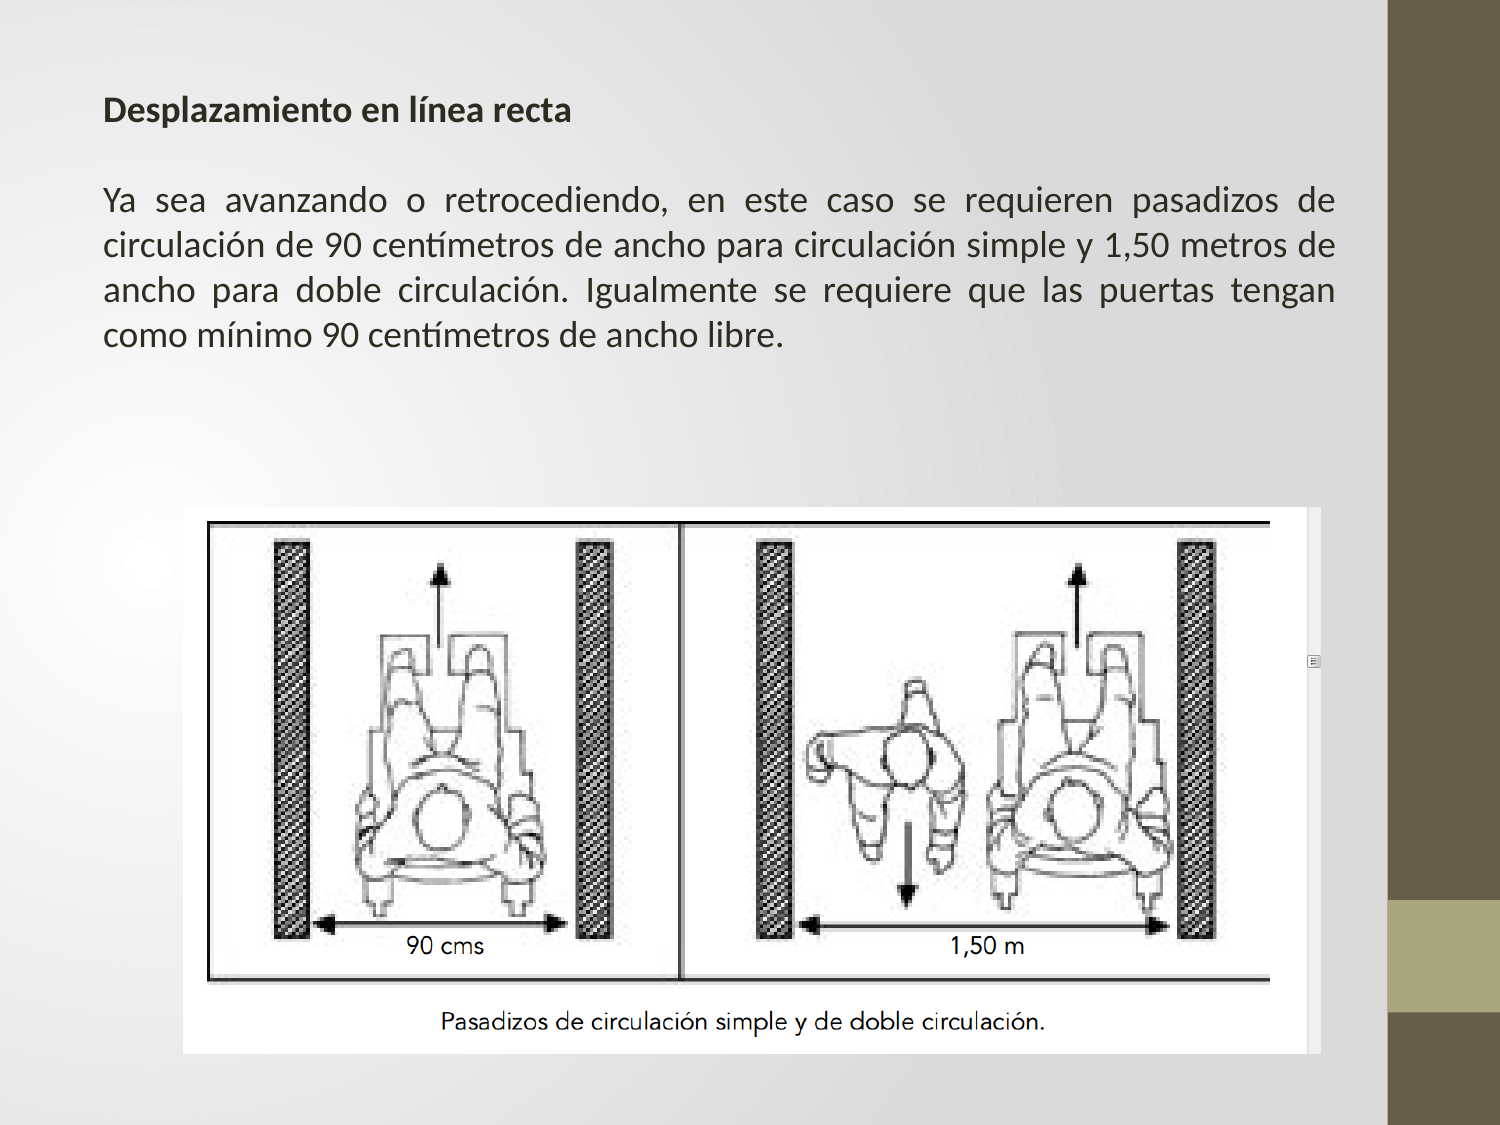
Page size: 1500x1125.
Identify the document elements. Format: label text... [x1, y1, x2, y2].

text_box Desplazamiento en línea recta Ya sea avanzando o retrocediendo, en este caso se requieren pasadizos de circulación de 90 centímetros de ancho para circulación simple y 1,50 metros de ancho para doble circulación. Igualmente se requiere que las puertas tengan como mínimo 90 centímetros de ancho libre. [88, 78, 1353, 363]
picture [182, 506, 1322, 1054]
